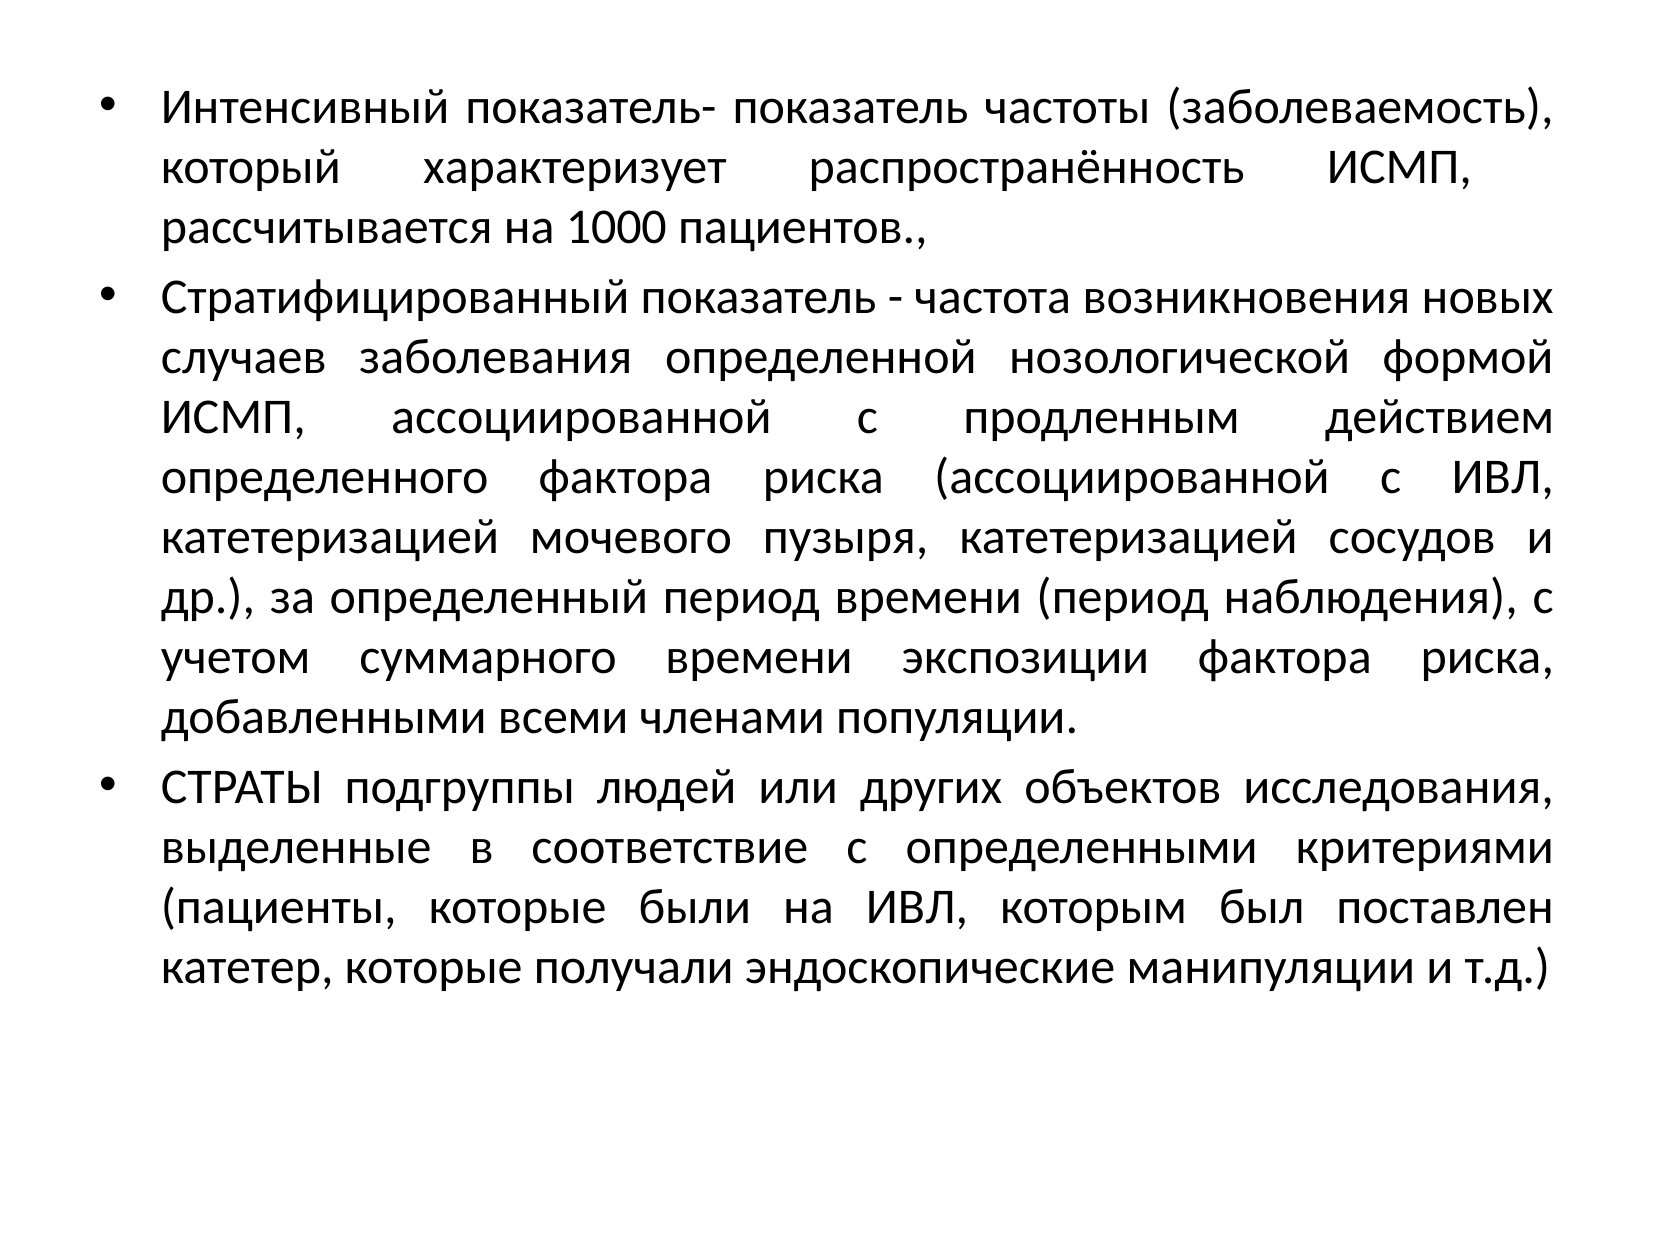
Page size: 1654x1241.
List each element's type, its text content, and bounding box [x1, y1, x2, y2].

list Интенсивный показатель- показатель частоты (заболеваемость), который характеризует распространённость ИСМП, рассчитывается на 1000 пациентов., Стратифицированный показатель - частота возникновения новых случаев заболевания определенной нозологической формой ИСМП, ассоциированной с продленным действием определенного фактора риска (ассоциированной с ИВЛ, катетеризацией мочевого пузыря, катетеризацией сосудов и др.), за определенный период времени (период наблюдения), с учетом суммарного времени экспозиции фактора риска, добавленными всеми членами популяции. СТРАТЫ подгруппы людей или других объектов исследования, выделенные в соответствие с определенными критериями (пациенты, которые были на ИВЛ, которым был поставлен катетер, которые получали эндоскопические манипуляции и т.д.) [82, 64, 1572, 1108]
